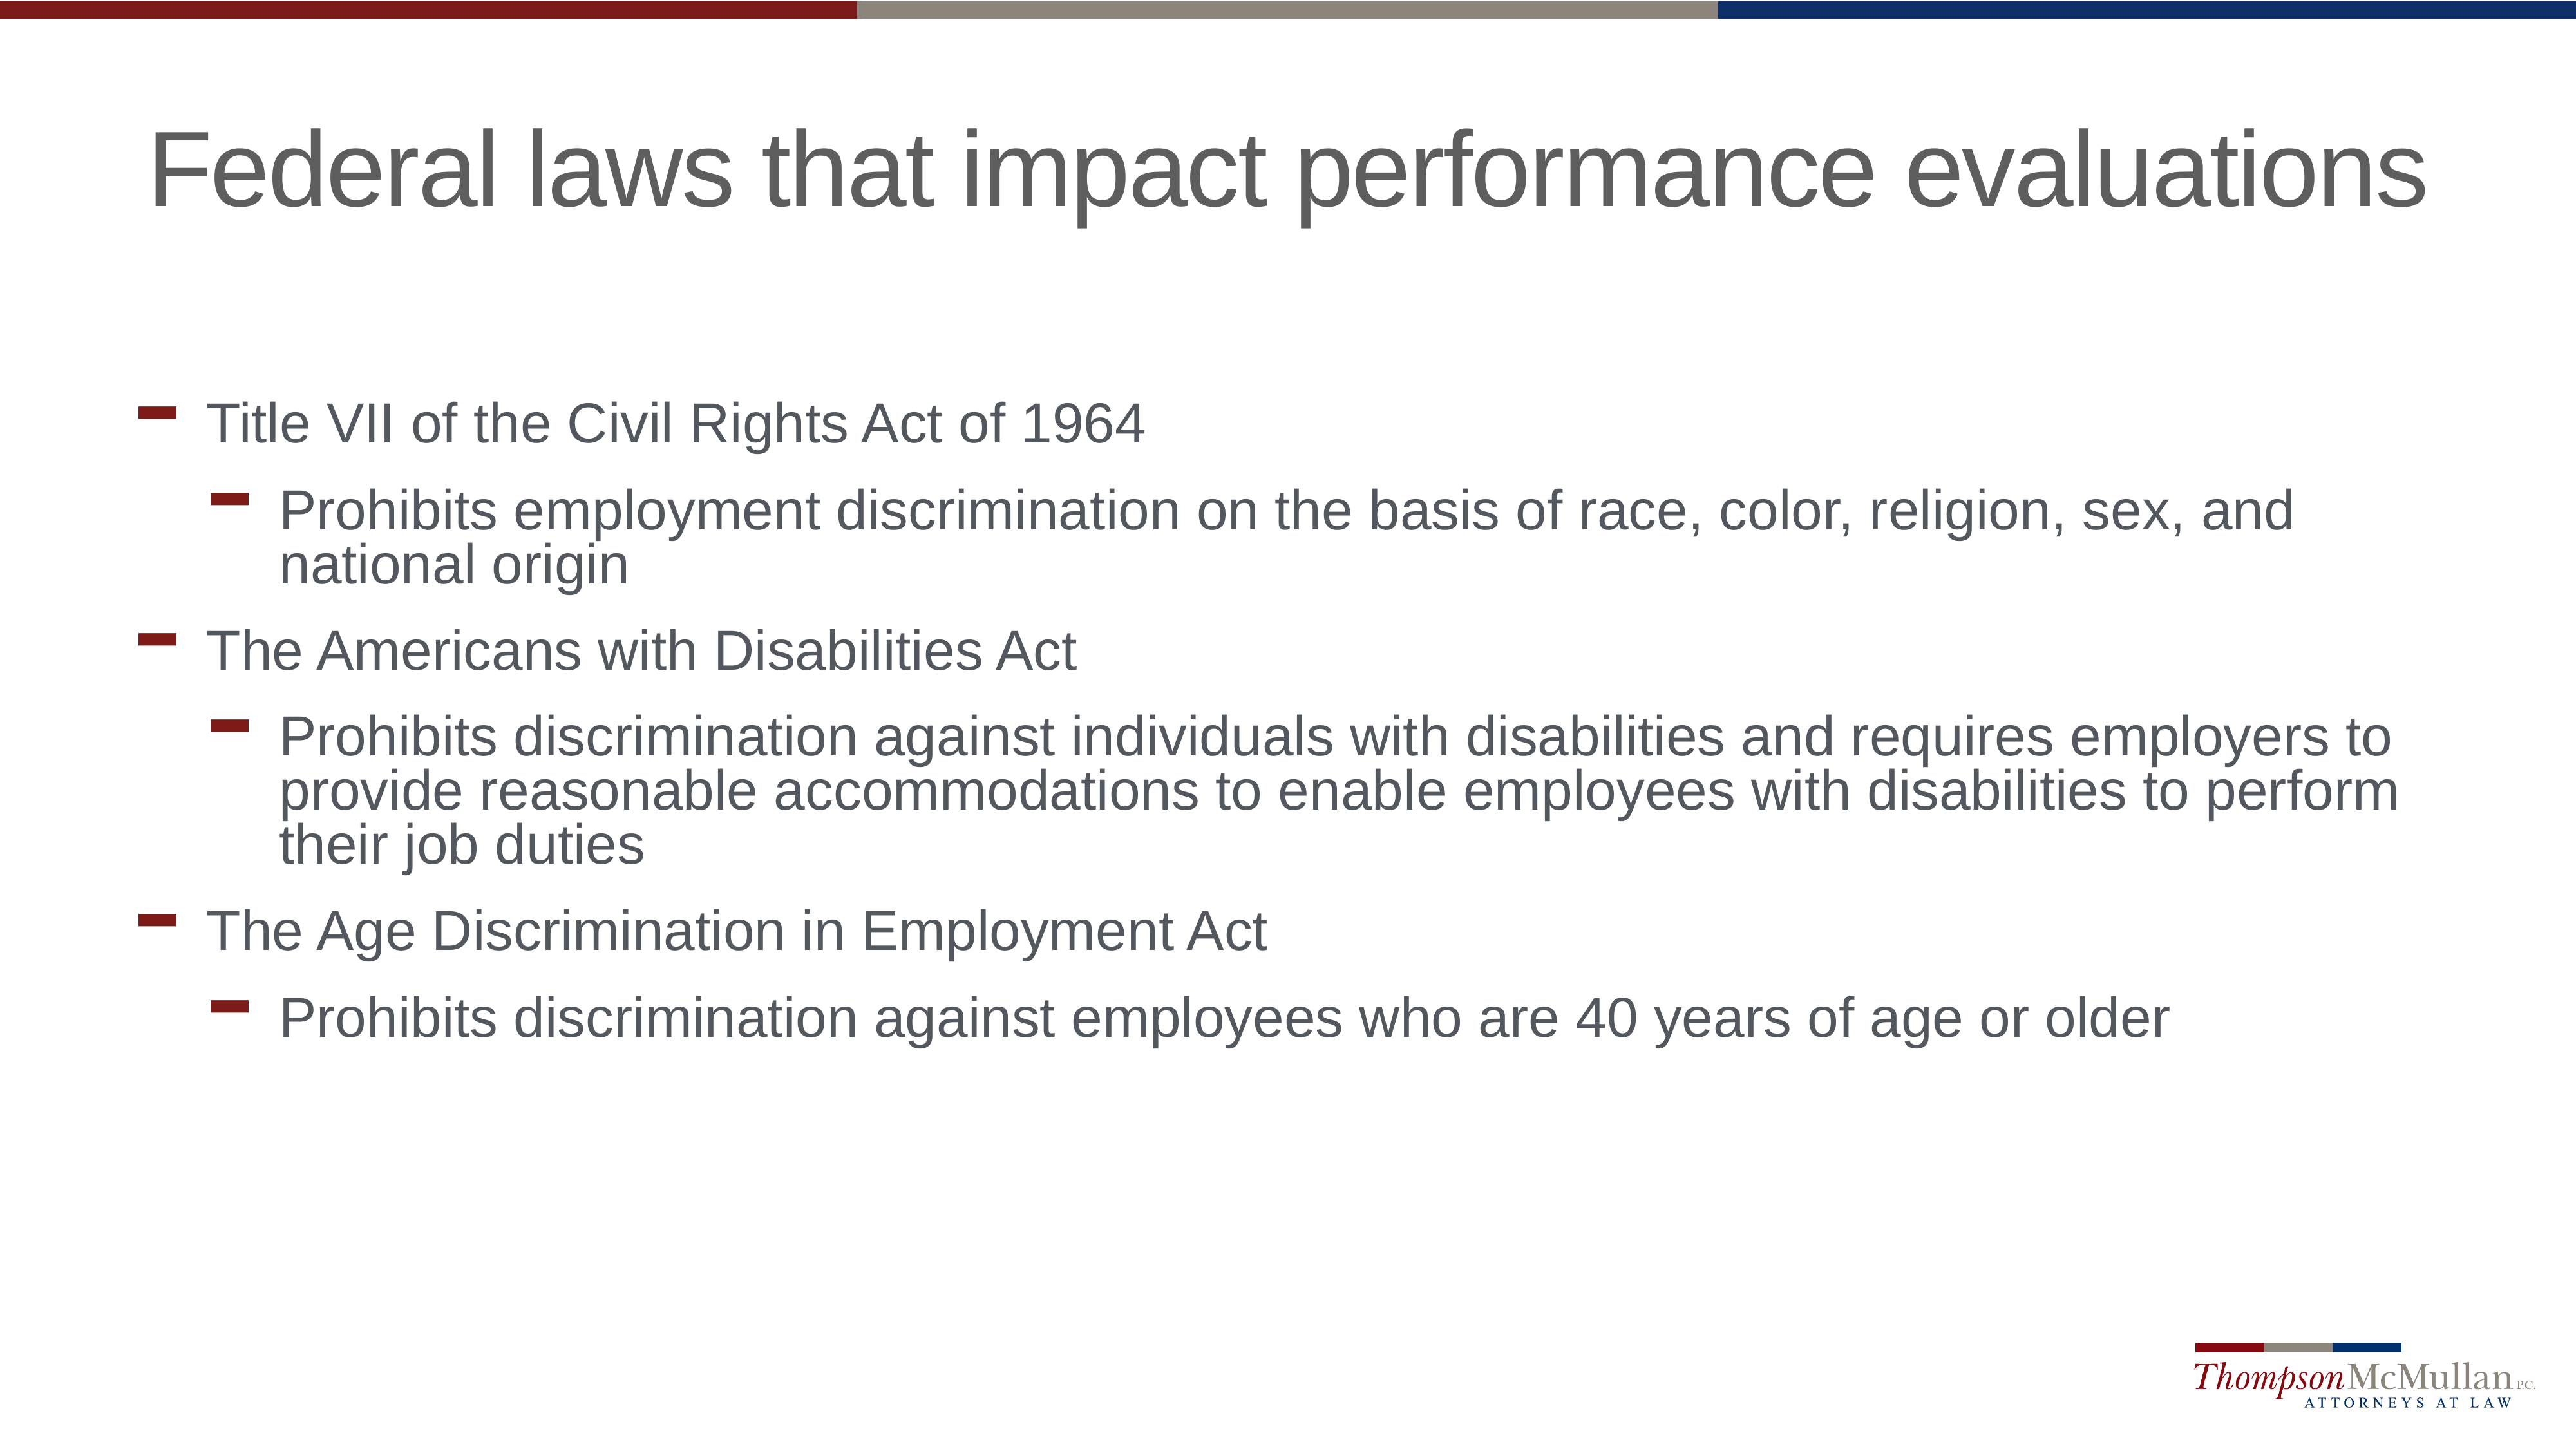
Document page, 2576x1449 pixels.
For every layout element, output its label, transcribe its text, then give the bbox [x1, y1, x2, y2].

list Title VII of the Civil Rights Act of 1964 Prohibits employment discrimination on the basis of race, color, religion, sex, and national origin The Americans with Disabilities Act Prohibits discrimination against individuals with disabilities and requires employers to provide reasonable accommodations to enable employees with disabilities to perform their job duties The Age Discrimination in Employment Act Prohibits discrimination against employees who are 40 years of age or older [128, 393, 2448, 1321]
title Federal laws that impact performance evaluations [128, 128, 2448, 372]
picture [2193, 1343, 2535, 1408]
